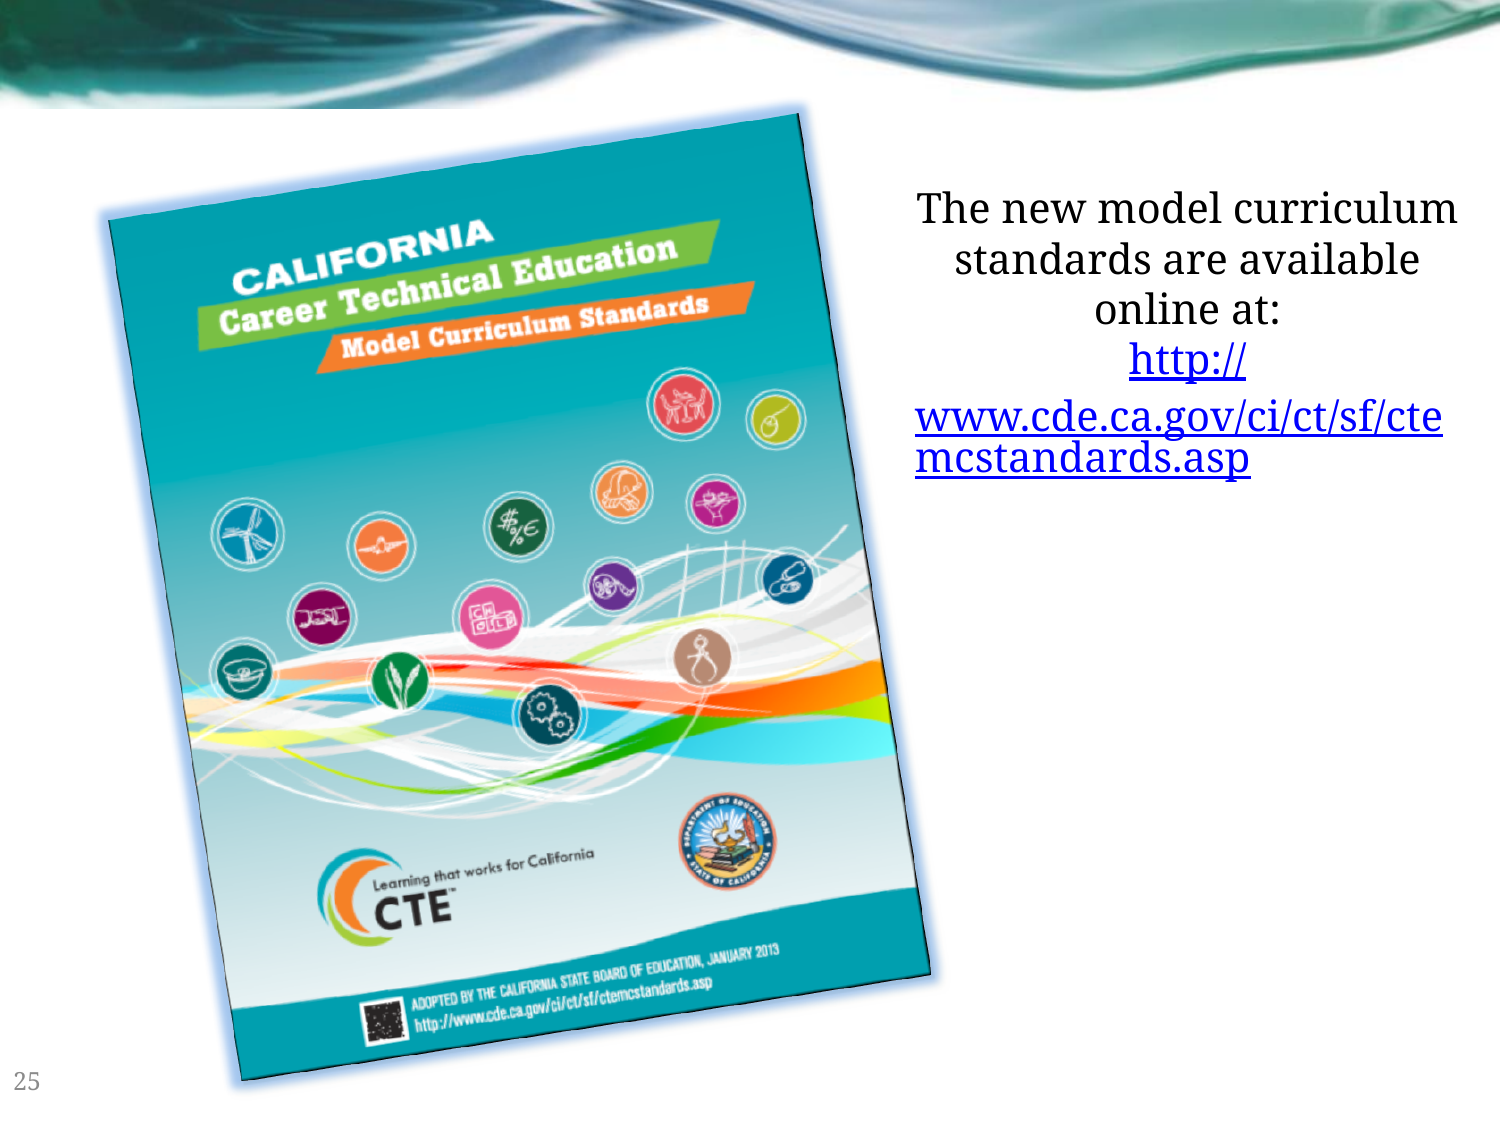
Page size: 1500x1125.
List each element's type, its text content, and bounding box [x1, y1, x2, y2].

slide_number 25 [0, 1040, 57, 1125]
picture [0, 0, 1500, 109]
text_box The new model curriculum standards are available online at: http://www.cde.ca.gov/ci/ct/sf/ctemcstandards.asp [900, 174, 1475, 454]
picture [109, 114, 931, 1081]
